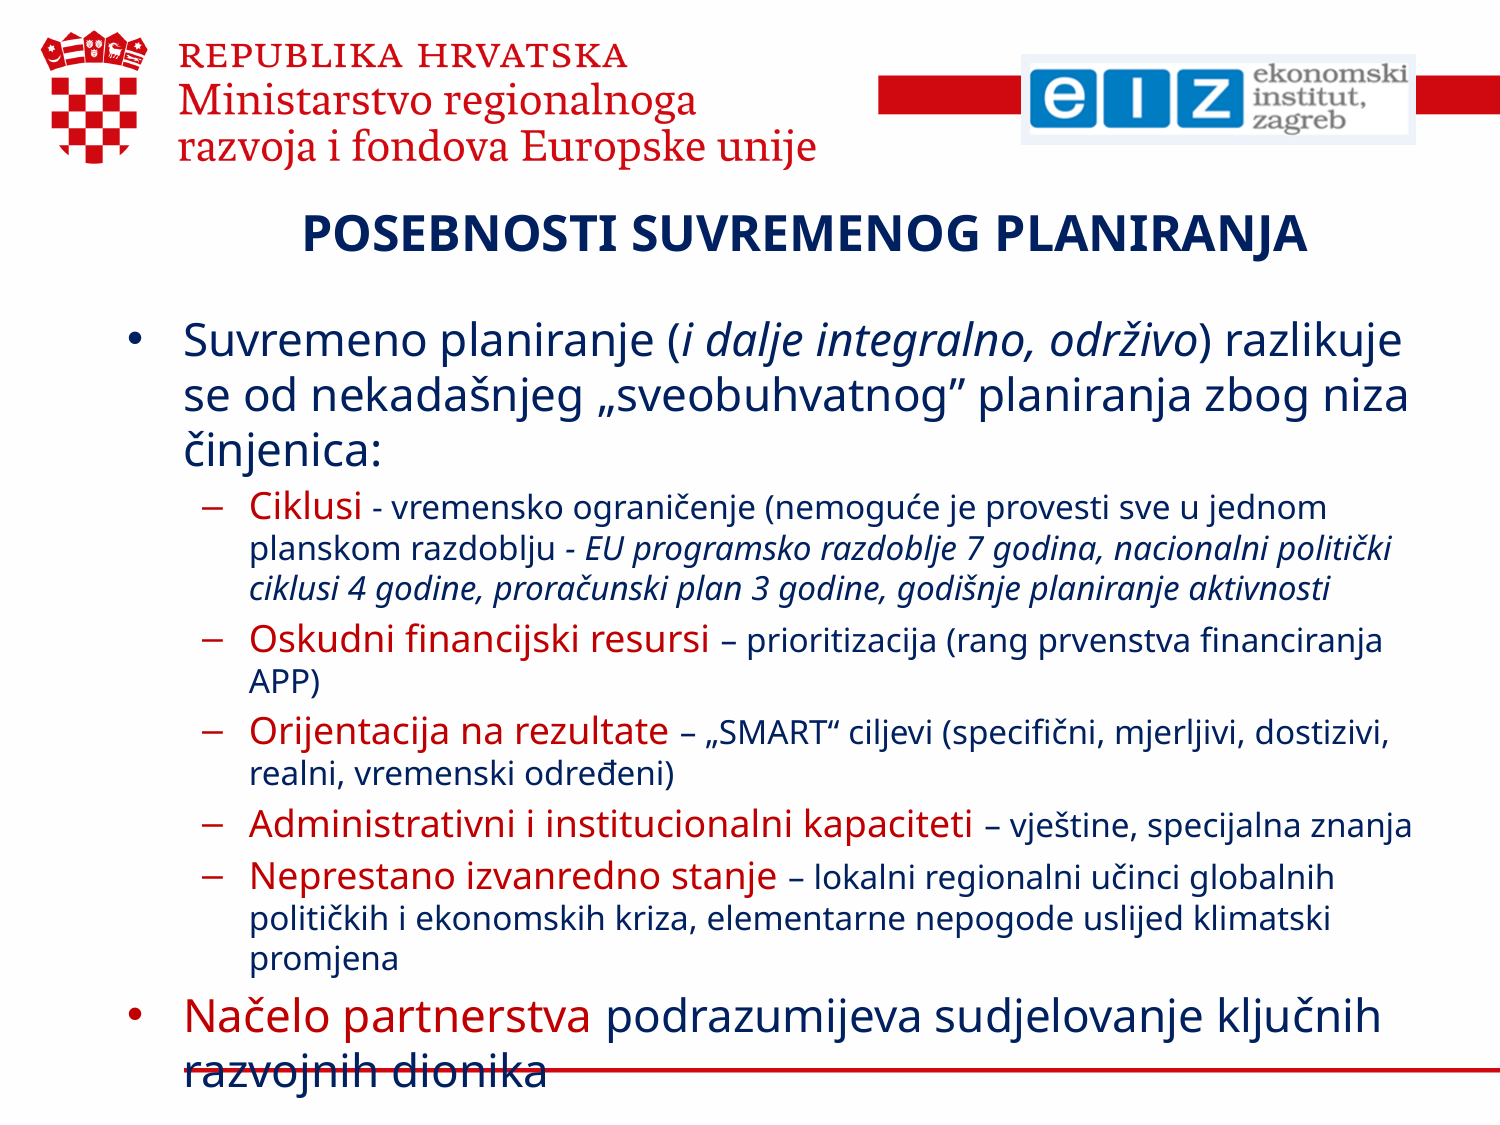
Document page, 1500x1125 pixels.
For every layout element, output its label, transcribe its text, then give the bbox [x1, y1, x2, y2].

list Suvremeno planiranje (i dalje integralno, održivo) razlikuje se od nekadašnjeg „sveobuhvatnog” planiranja zbog niza činjenica: Ciklusi - vremensko ograničenje (nemoguće je provesti sve u jednom planskom razdoblju - EU programsko razdoblje 7 godina, nacionalni politički ciklusi 4 godine, proračunski plan 3 godine, godišnje planiranje aktivnosti Oskudni financijski resursi – prioritizacija (rang prvenstva financiranja APP) Orijentacija na rezultate – „SMART“ ciljevi (specifični, mjerljivi, dostizivi, realni, vremenski određeni) Administrativni i institucionalni kapaciteti – vještine, specijalna znanja Neprestano izvanredno stanje – lokalni regionalni učinci globalnih političkih i ekonomskih kriza, elementarne nepogode uslijed klimatski promjena Načelo partnerstva podrazumijeva sudjelovanje ključnih razvojnih dionika [112, 302, 1459, 1047]
title POSEBNOSTI SUVREMENOG PLANIRANJA [183, 172, 1427, 291]
picture [0, 0, 1500, 1125]
